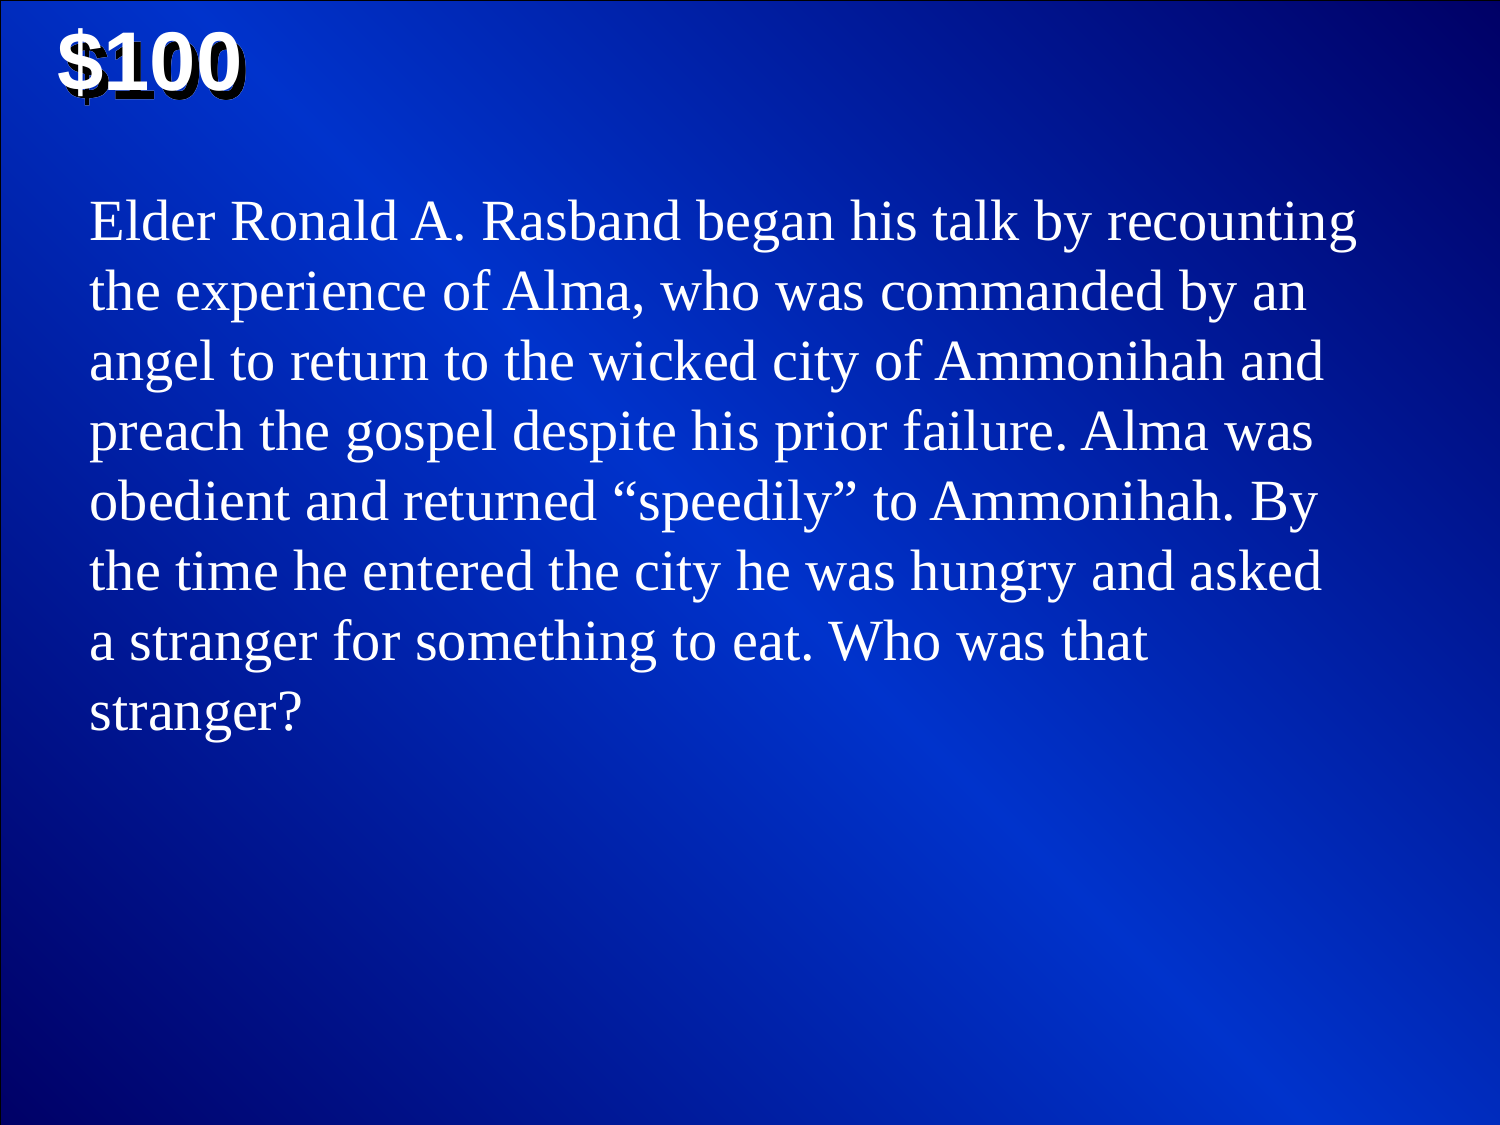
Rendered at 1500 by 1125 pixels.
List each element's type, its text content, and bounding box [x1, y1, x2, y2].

text_box Elder Ronald A. Rasband began his talk by recounting the experience of Alma, who was commanded by an angel to return to the wicked city of Ammonihah and preach the gospel despite his prior failure. Alma was obedient and returned “speedily” to Ammonihah. By the time he entered the city he was hungry and asked a stranger for something to eat. Who was that stranger? [75, 174, 1375, 750]
text_box [0, 0, 1500, 1125]
text_box $100 [0, 0, 300, 115]
